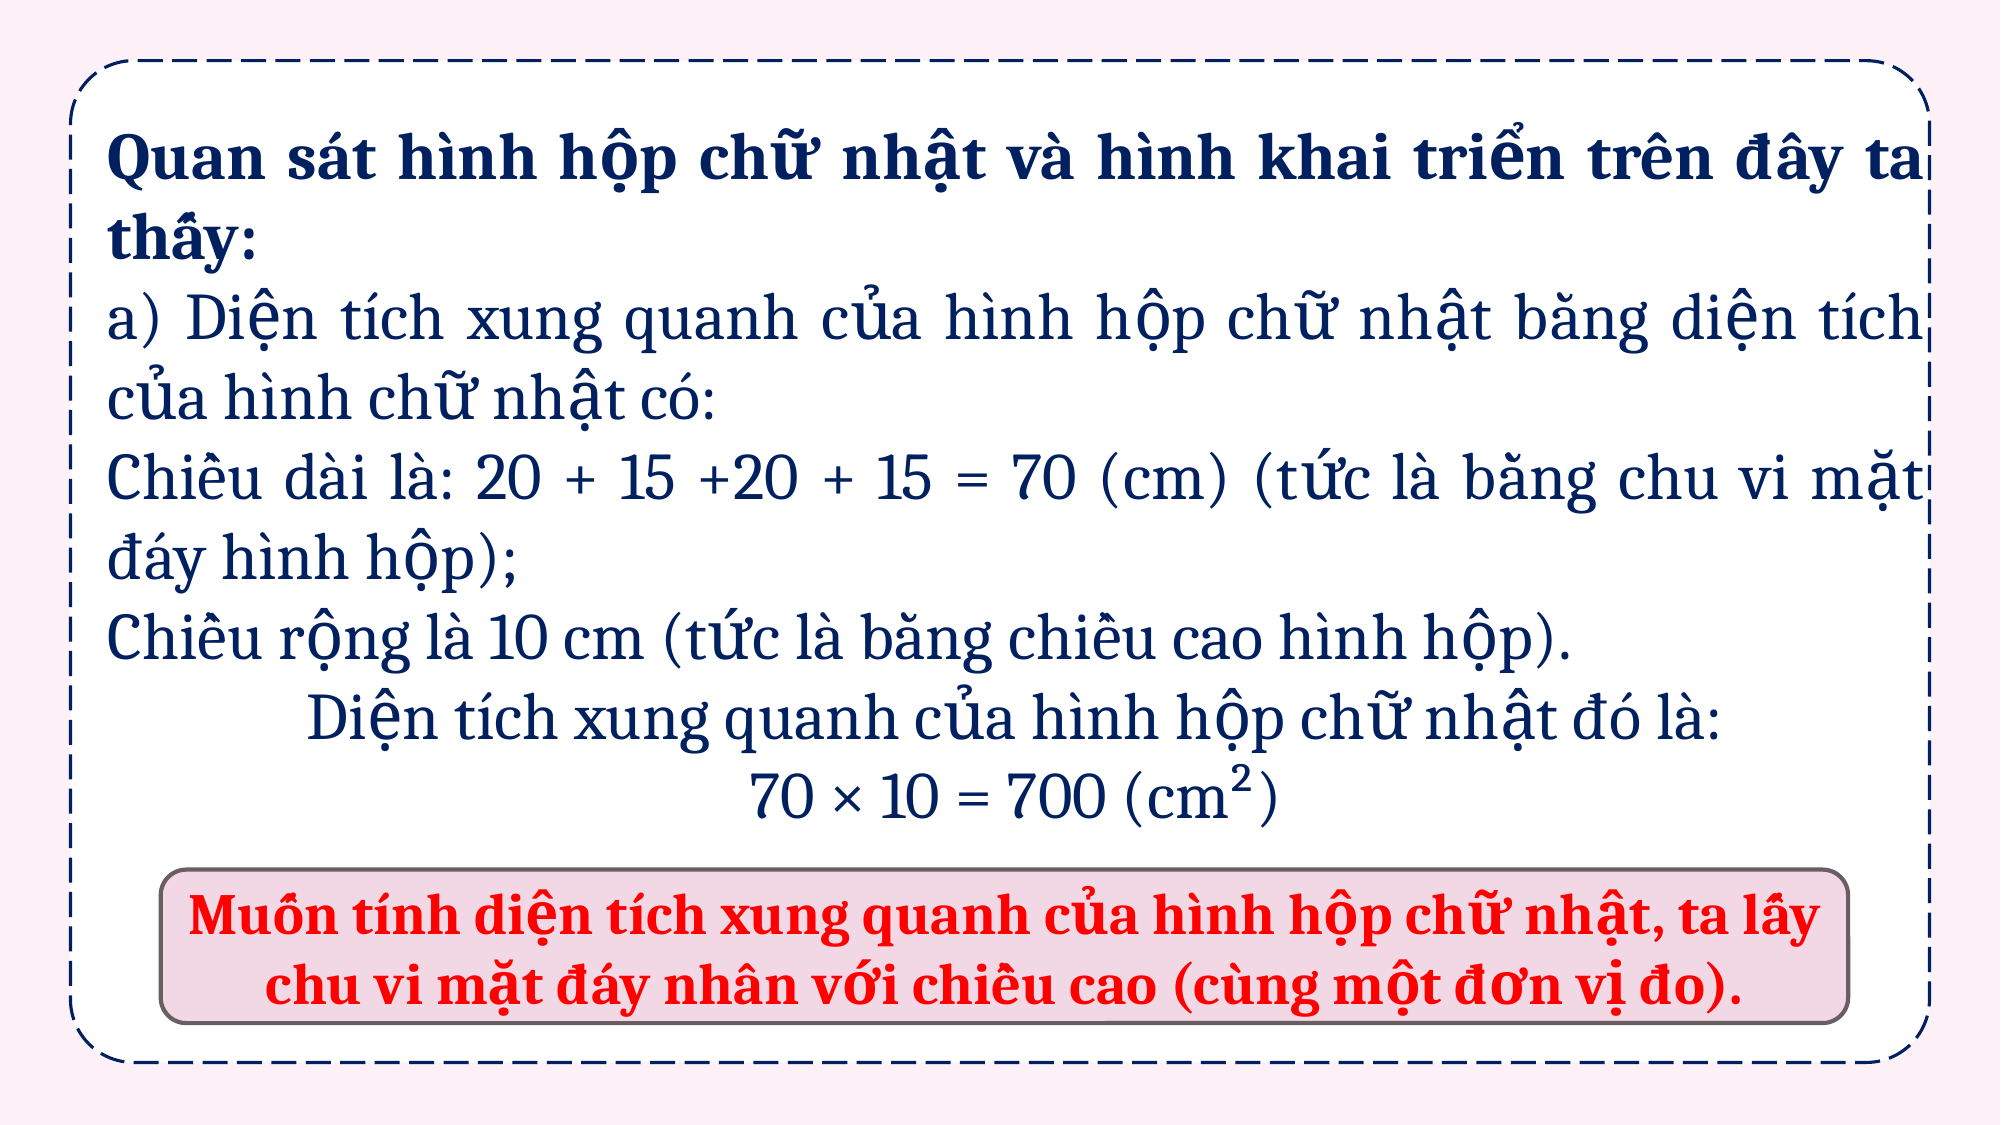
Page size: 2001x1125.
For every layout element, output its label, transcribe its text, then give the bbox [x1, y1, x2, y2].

text_box Muốn tính diện tích xung quanh của hình hộp chữ nhật, ta lấy chu vi mặt đáy nhân với chiều cao (cùng một đơn vị đo). [158, 867, 1851, 1026]
text_box [68, 58, 1932, 1065]
text_box Quan sát hình hộp chữ nhật và hình khai triển trên đây ta thấy: a) Diện tích xung quanh của hình hộp chữ nhật bằng diện tích của hình chữ nhật có: Chiều dài là: 20 + 15 +20 + 15 = 70 (cm) (tức là bằng chu vi mặt đáy hình hộp); Chiều rộng là 10 cm (tức là bằng chiều cao hình hộp). Diện tích xung quanh của hình hộp chữ nhật đó là: 70 × 10 = 700 (cm²) [92, 105, 1940, 840]
